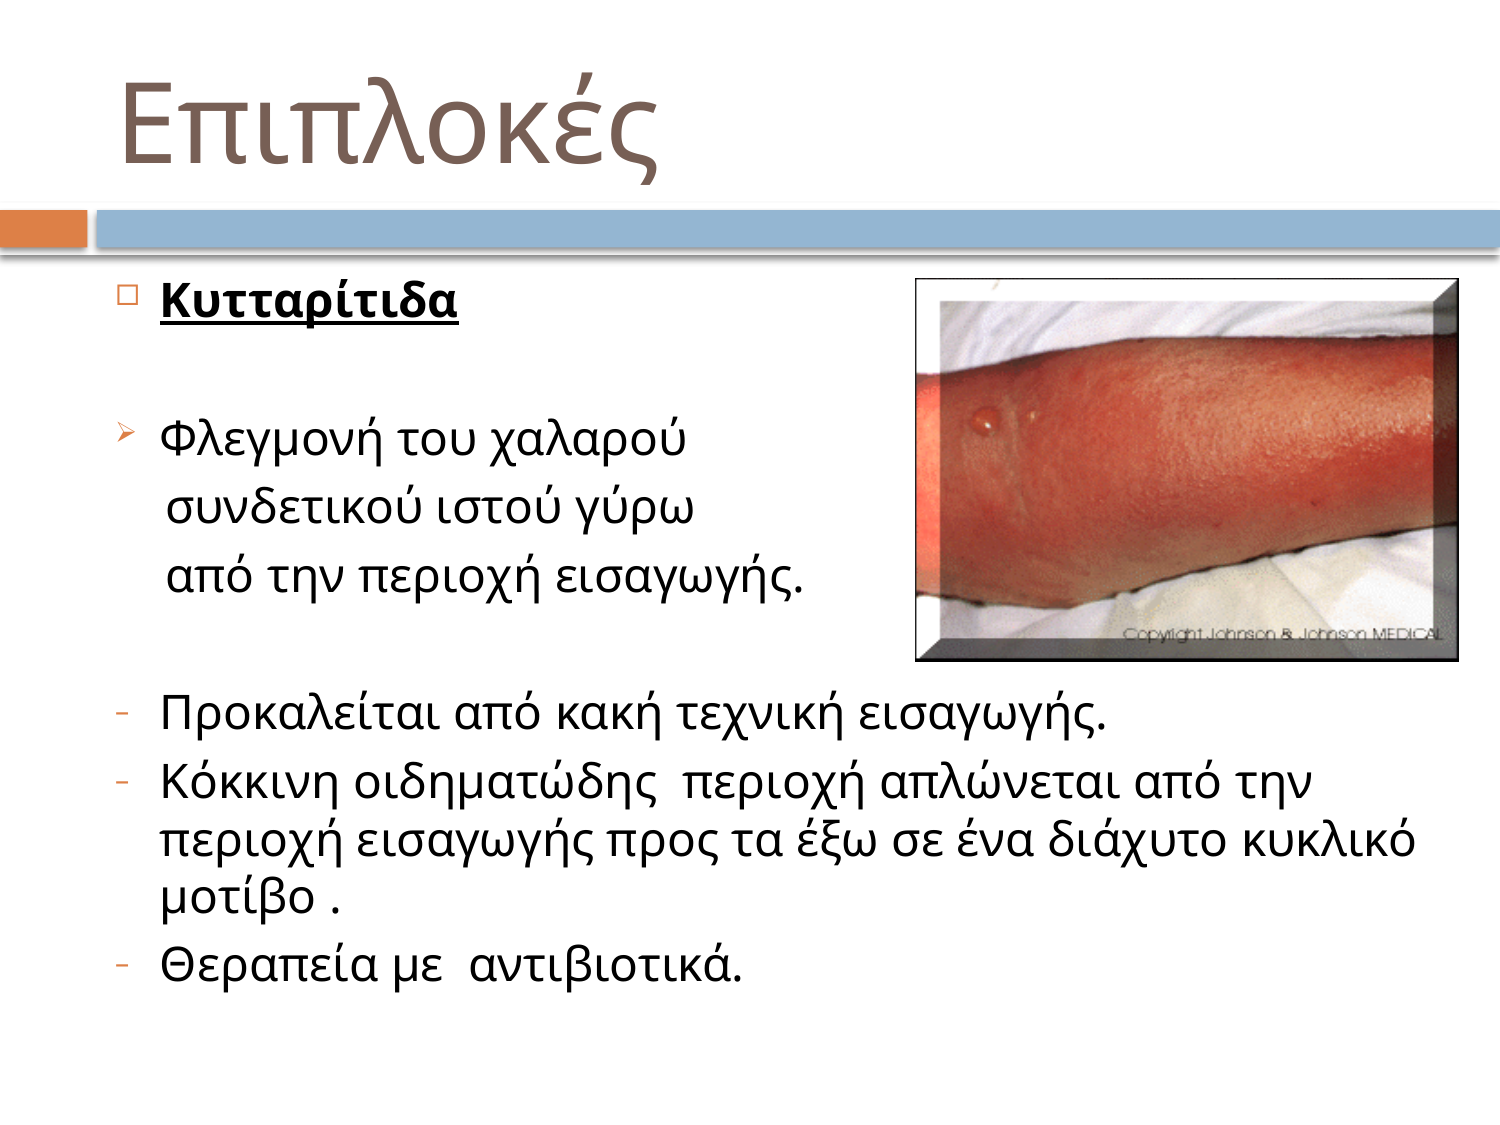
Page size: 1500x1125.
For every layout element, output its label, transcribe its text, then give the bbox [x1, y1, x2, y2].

list Κυτταρίτιδα Φλεγμονή του χαλαρού συνδετικού ιστού γύρω από την περιοχή εισαγωγής. Προκαλείται από κακή τεχνική εισαγωγής. Κόκκινη οιδηματώδης περιοχή απλώνεται από την περιοχή εισαγωγής προς τα έξω σε ένα διάχυτο κυκλικό μοτίβο . Θεραπεία με αντιβιοτικά. [100, 262, 1438, 1000]
title Επιπλοκές [100, 37, 1438, 200]
picture [915, 278, 1459, 663]
